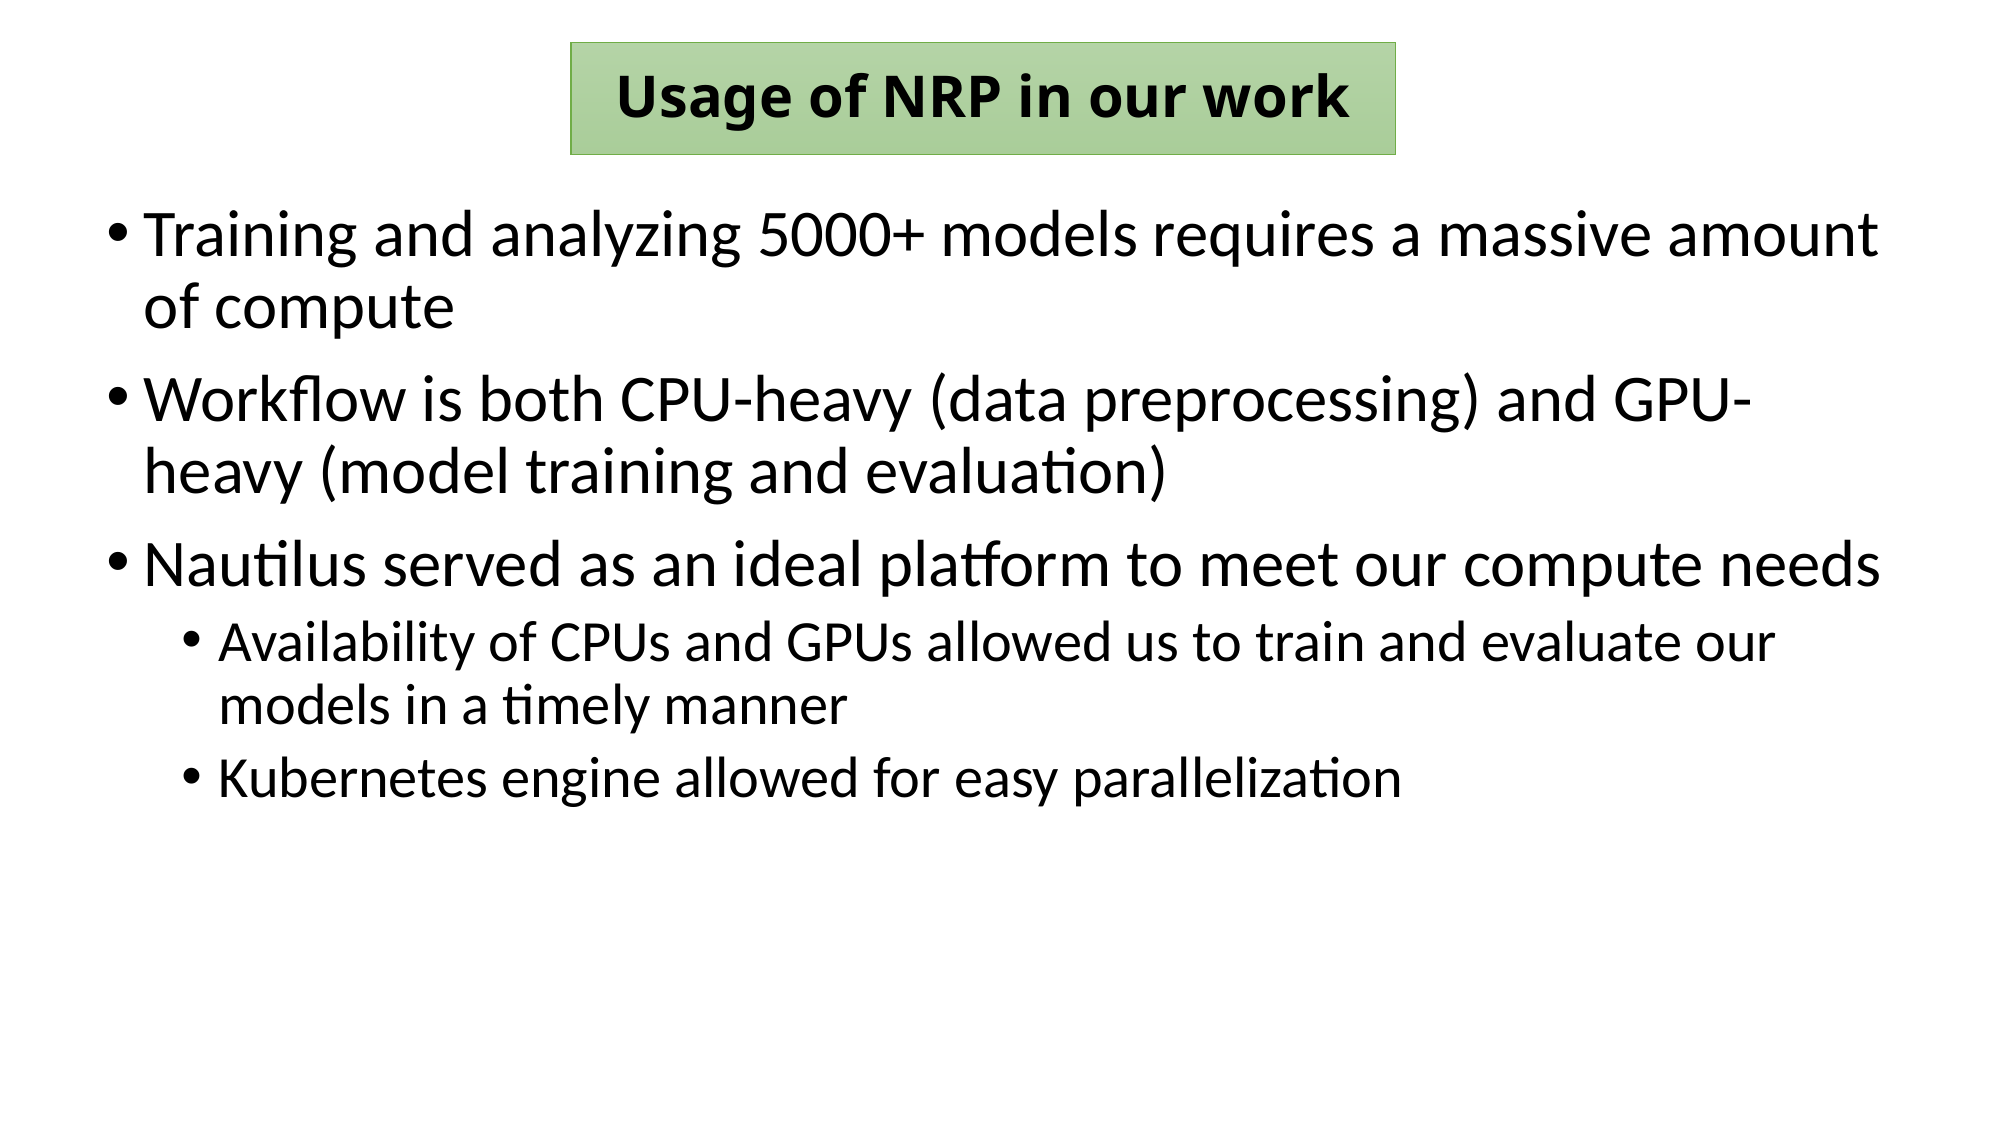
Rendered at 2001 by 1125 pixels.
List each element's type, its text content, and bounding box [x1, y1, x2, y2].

list Training and analyzing 5000+ models requires a massive amount of compute Workflow is both CPU-heavy (data preprocessing) and GPU-heavy (model training and evaluation) Nautilus served as an ideal platform to meet our compute needs Availability of CPUs and GPUs allowed us to train and evaluate our models in a timely manner Kubernetes engine allowed for easy parallelization [91, 191, 1909, 1083]
title Usage of NRP in our work [570, 42, 1396, 155]
